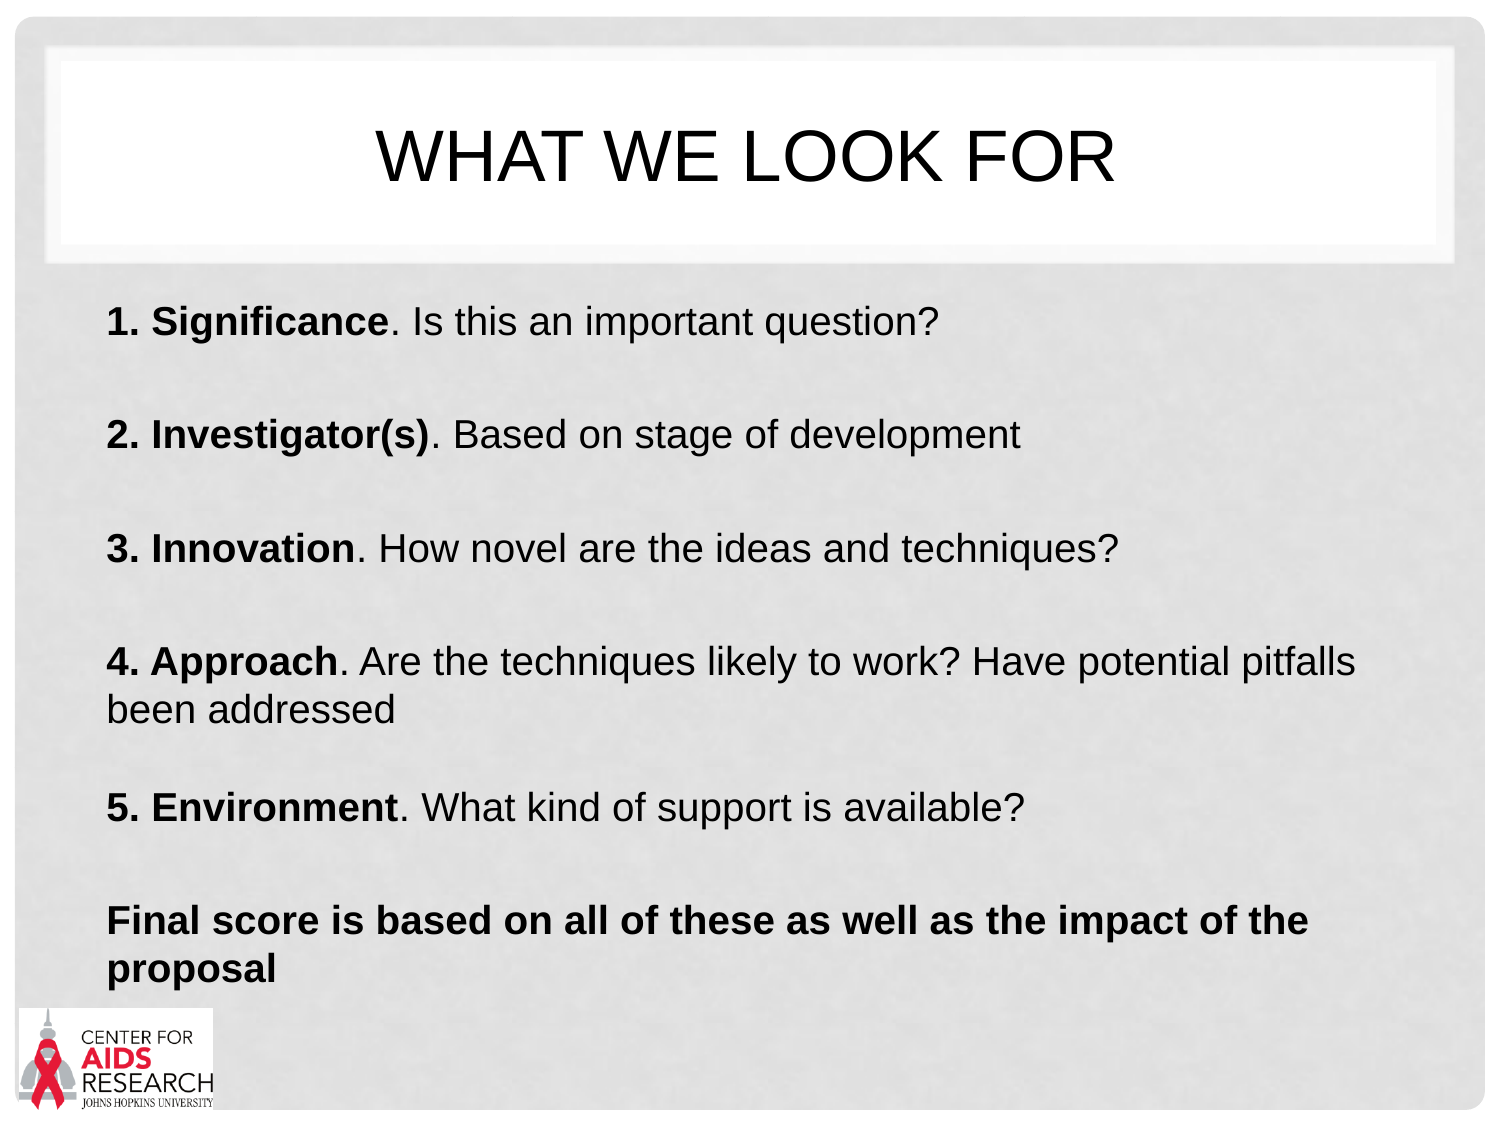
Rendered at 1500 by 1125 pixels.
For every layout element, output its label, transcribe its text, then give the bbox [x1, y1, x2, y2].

title What we look for [69, 66, 1425, 238]
picture [19, 1008, 213, 1110]
list 1. Significance. Is this an important question? 2. Investigator(s). Based on stage of development 3. Innovation. How novel are the ideas and techniques? 4. Approach. Are the techniques likely to work? Have potential pitfalls been addressed 5. Environment. What kind of support is available? Final score is based on all of these as well as the impact of the proposal [75, 287, 1425, 1005]
